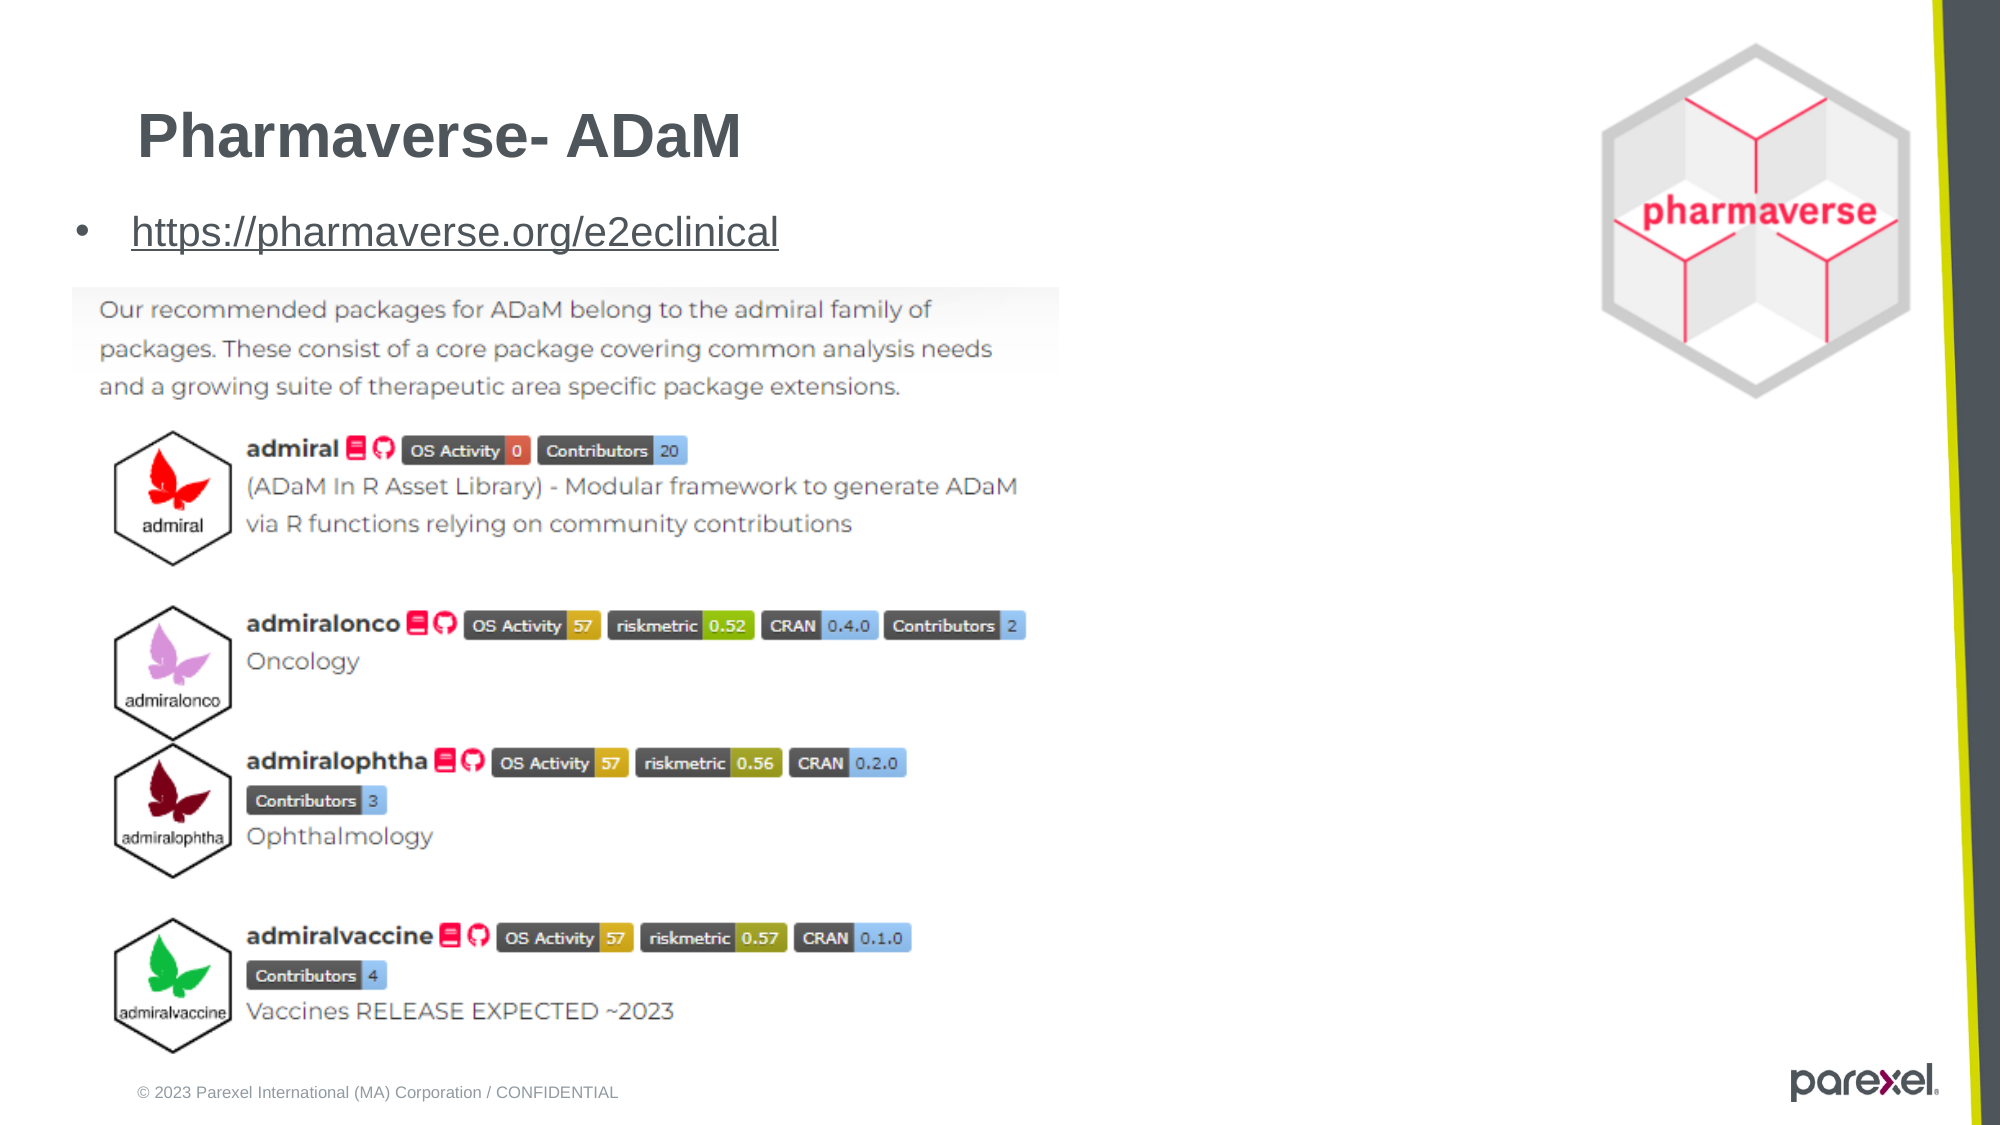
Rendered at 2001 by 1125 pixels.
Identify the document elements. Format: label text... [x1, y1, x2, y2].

picture [1791, 0, 2000, 1125]
picture [72, 287, 1059, 1085]
title Pharmaverse- ADaM [137, 28, 1584, 171]
list https://pharmaverse.org/e2eclinical [75, 199, 1900, 986]
picture [1584, 28, 1925, 414]
